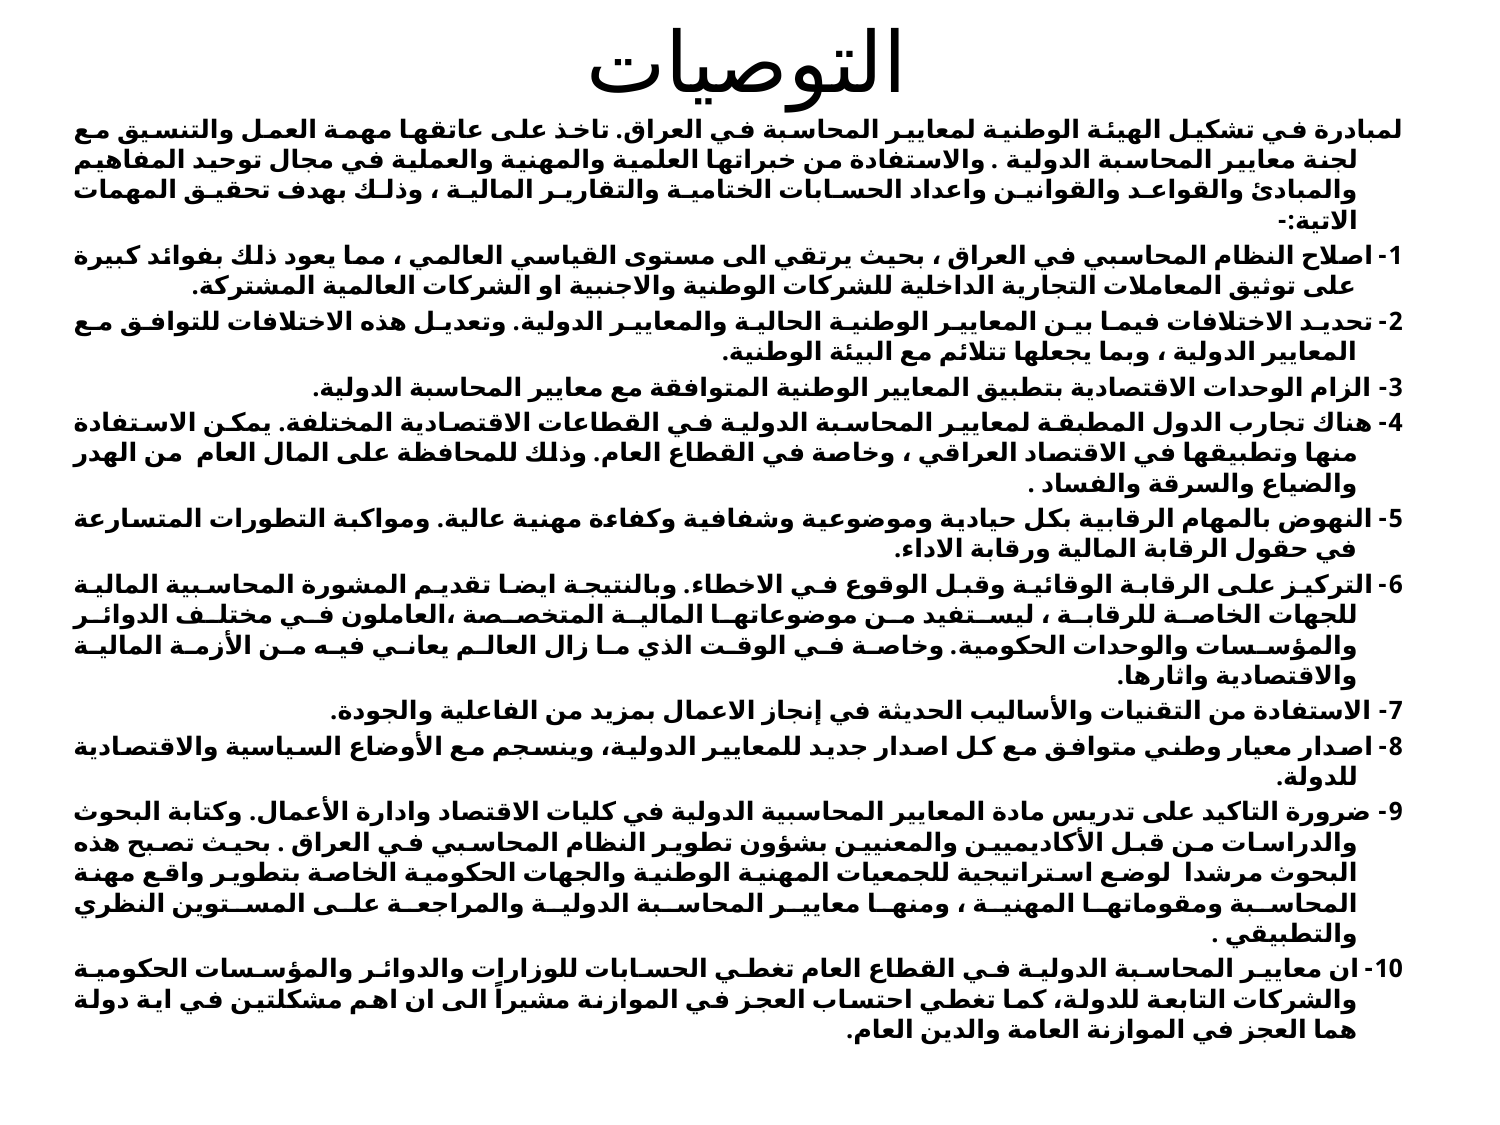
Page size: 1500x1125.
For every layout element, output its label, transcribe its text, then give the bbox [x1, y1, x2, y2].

title التوصيات [75, 0, 1418, 105]
list لمبادرة في تشكيل الهيئة الوطنية لمعايير المحاسبة في العراق. تاخذ على عاتقها مهمة العمل والتنسيق مع لجنة معايير المحاسبة الدولية . والاستفادة من خبراتها العلمية والمهنية والعملية في مجال توحيد المفاهيم والمبادئ والقواعد والقوانين واعداد الحسابات الختامية والتقارير المالية ، وذلك بهدف تحقيق المهمات الاتية:- 1- اصلاح النظام المحاسبي في العراق ، بحيث يرتقي الى مستوى القياسي العالمي ، مما يعود ذلك بفوائد كبيرة على توثيق المعاملات التجارية الداخلية للشركات الوطنية والاجنبية او الشركات العالمية المشتركة. 2- تحديد الاختلافات فيما بين المعايير الوطنية الحالية والمعايير الدولية. وتعديل هذه الاختلافات للتوافق مع المعايير الدولية ، وبما يجعلها تتلائم مع البيئة الوطنية. 3- الزام الوحدات الاقتصادية بتطبيق المعايير الوطنية المتوافقة مع معايير المحاسبة الدولية. 4- هناك تجارب الدول المطبقة لمعايير المحاسبة الدولية في القطاعات الاقتصادية المختلفة. يمكن الاستفادة منها وتطبيقها في الاقتصاد العراقي ، وخاصة في القطاع العام. وذلك للمحافظة على المال العام من الهدر والضياع والسرقة والفساد . 5- النهوض بالمهام الرقابية بكل حيادية وموضوعية وشفافية وكفاءة مهنية عالية. ومواكبة التطورات المتسارعة في حقول الرقابة المالية ورقابة الاداء. 6- التركيز على الرقابة الوقائية وقبل الوقوع في الاخطاء. وبالنتيجة ايضا تقديم المشورة المحاسبية المالية للجهات الخاصة للرقابة ، ليستفيد من موضوعاتها المالية المتخصصة ،العاملون في مختلف الدوائر والمؤسسات والوحدات الحكومية. وخاصة في الوقت الذي ما زال العالم يعاني فيه من الأزمة المالية والاقتصادية واثارها. 7- الاستفادة من التقنيات والأساليب الحديثة في إنجاز الاعمال بمزيد من الفاعلية والجودة. 8- اصدار معيار وطني متوافق مع كل اصدار جديد للمعايير الدولية، وينسجم مع الأوضاع السياسية والاقتصادية للدولة. 9- ضرورة التاكيد على تدريس مادة المعايير المحاسبية الدولية في كليات الاقتصاد وادارة الأعمال. وكتابة البحوث والدراسات من قبل الأكاديميين والمعنيين بشؤون تطوير النظام المحاسبي في العراق . بحيث تصبح هذه البحوث مرشدا لوضع استراتيجية للجمعيات المهنية الوطنية والجهات الحكومية الخاصة بتطوير واقع مهنة المحاسبة ومقوماتها المهنية ، ومنها معايير المحاسبة الدولية والمراجعة على المستوين النظري والتطبيقي . 10- ان معايير المحاسبة الدولية في القطاع العام تغطي الحسابات للوزارات والدوائر والمؤسسات الحكومية والشركات التابعة للدولة، كما تغطي احتساب العجز في الموازنة مشيراً الى ان اهم مشكلتين في اية دولة هما العجز في الموازنة العامة والدين العام. [58, 105, 1418, 1067]
